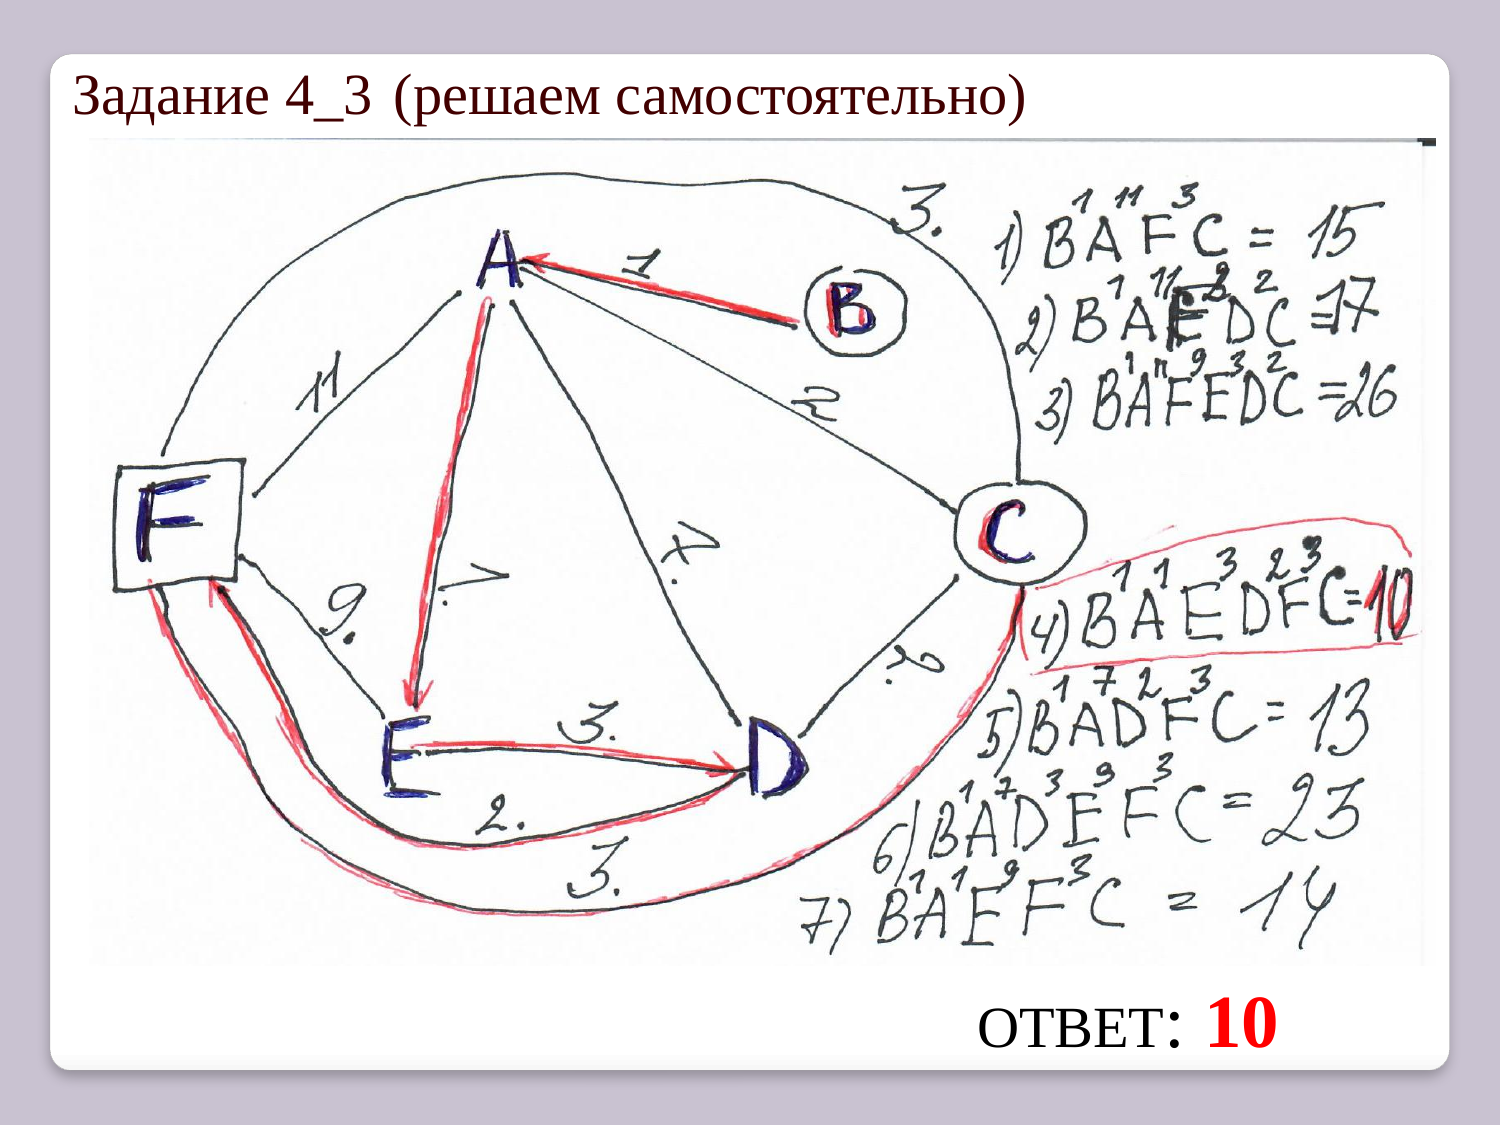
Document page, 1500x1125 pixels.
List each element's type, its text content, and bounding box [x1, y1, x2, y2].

text_box ОТВЕТ: 10 [962, 979, 1376, 1071]
picture [89, 138, 1436, 966]
text_box Задание 4_3 (решаем самостоятельно) [57, 44, 1468, 139]
